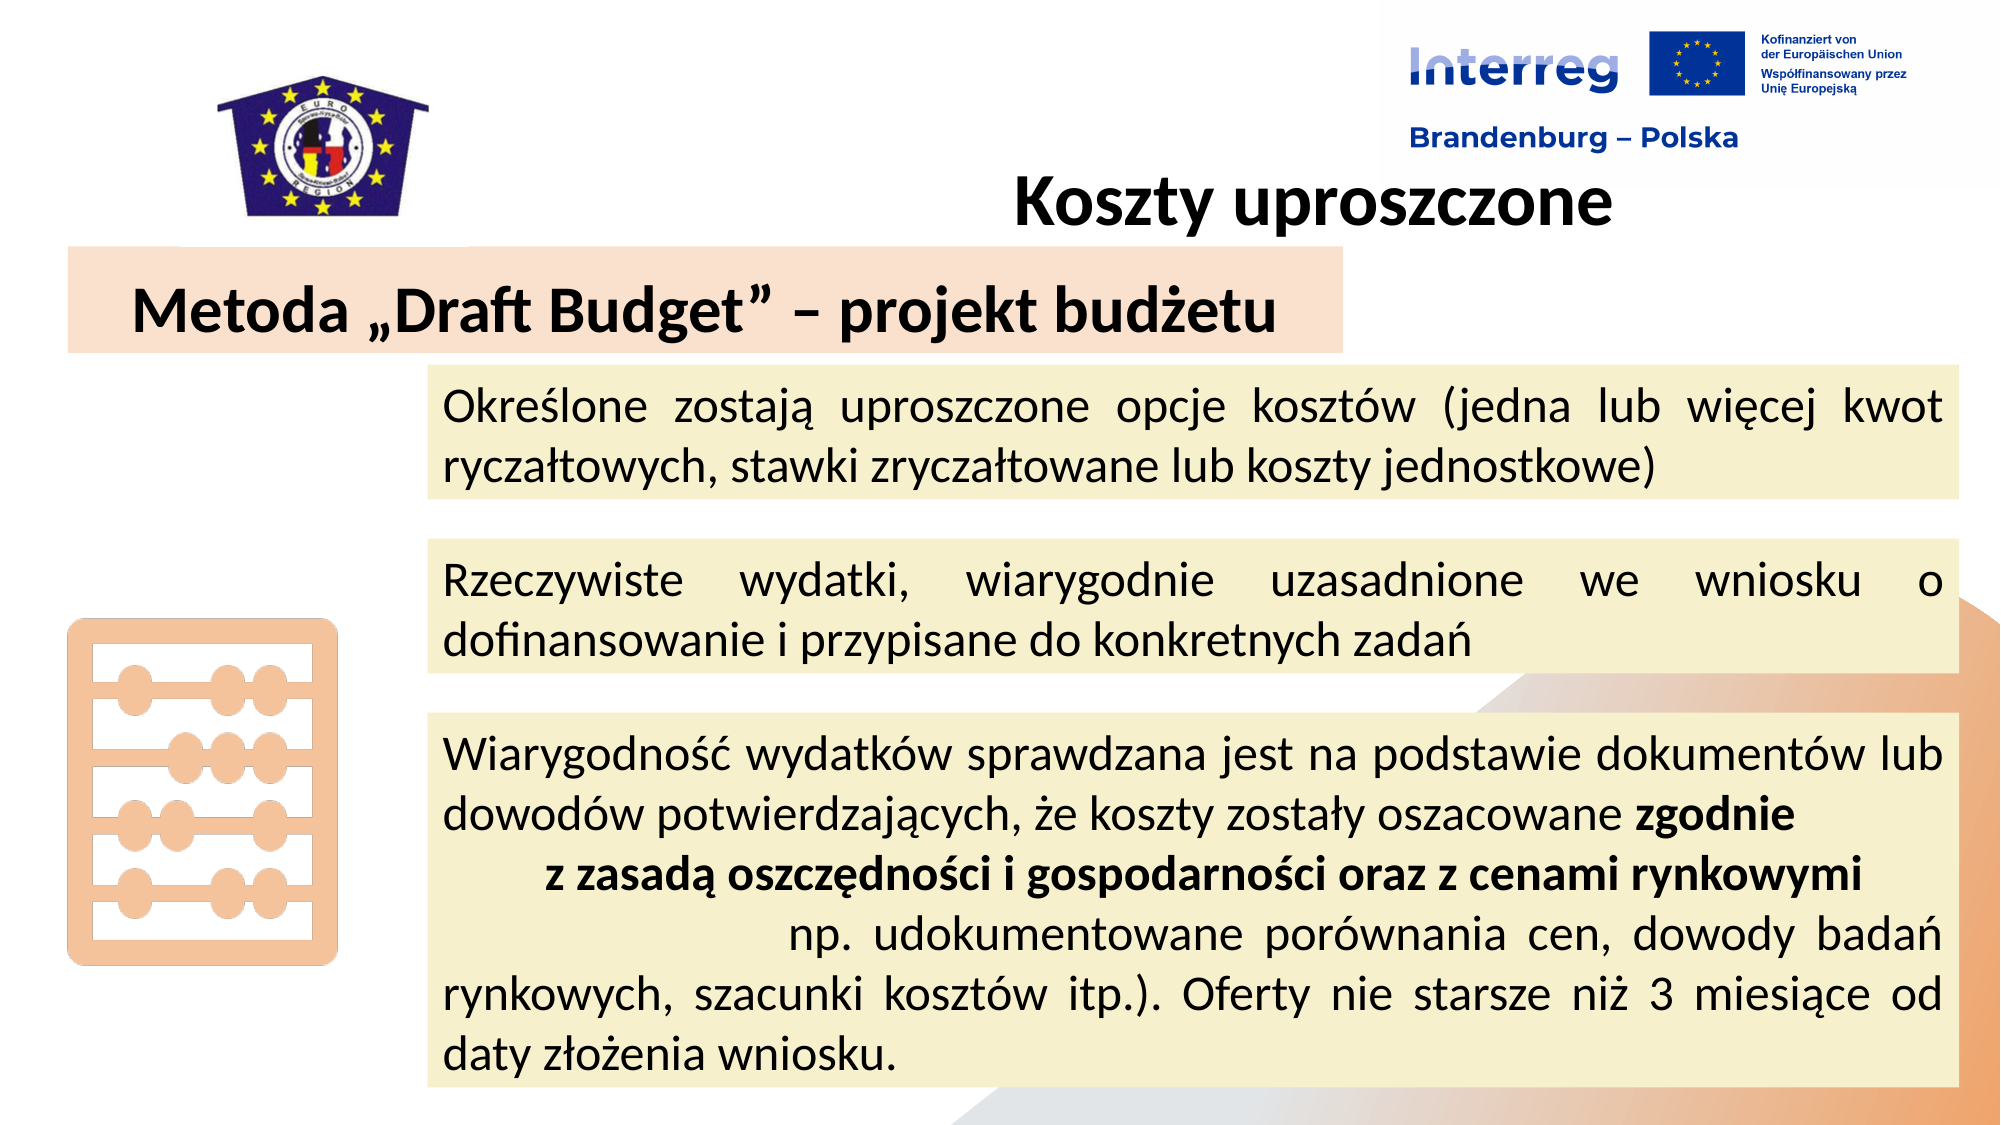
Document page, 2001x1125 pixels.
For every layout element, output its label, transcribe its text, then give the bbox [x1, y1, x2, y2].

text_box Rzeczywiste wydatki, wiarygodnie uzasadnione we wniosku o dofinansowanie i przypisane do konkretnych zadań [427, 538, 1960, 674]
text_box Metoda „Draft Budget” – projekt budżetu [67, 246, 1343, 353]
picture [181, 58, 468, 247]
picture [1378, 0, 2000, 188]
text_box Koszty uproszczone [744, 129, 1886, 248]
text_box Wiarygodność wydatków sprawdzana jest na podstawie dokumentów lub dowodów potwierdzających, że koszty zostały oszacowane zgodnie z zasadą oszczędności i gospodarności oraz z cenami rynkowymi np. udokumentowane porównania cen, dowody badań rynkowych, szacunki kosztów itp.). Oferty nie starsze niż 3 miesiące od daty złożenia wniosku. [427, 712, 1960, 1088]
picture [0, 589, 405, 995]
text_box Określone zostają uproszczone opcje kosztów (jedna lub więcej kwot ryczałtowych, stawki zryczałtowane lub koszty jednostkowe) [427, 364, 1960, 500]
